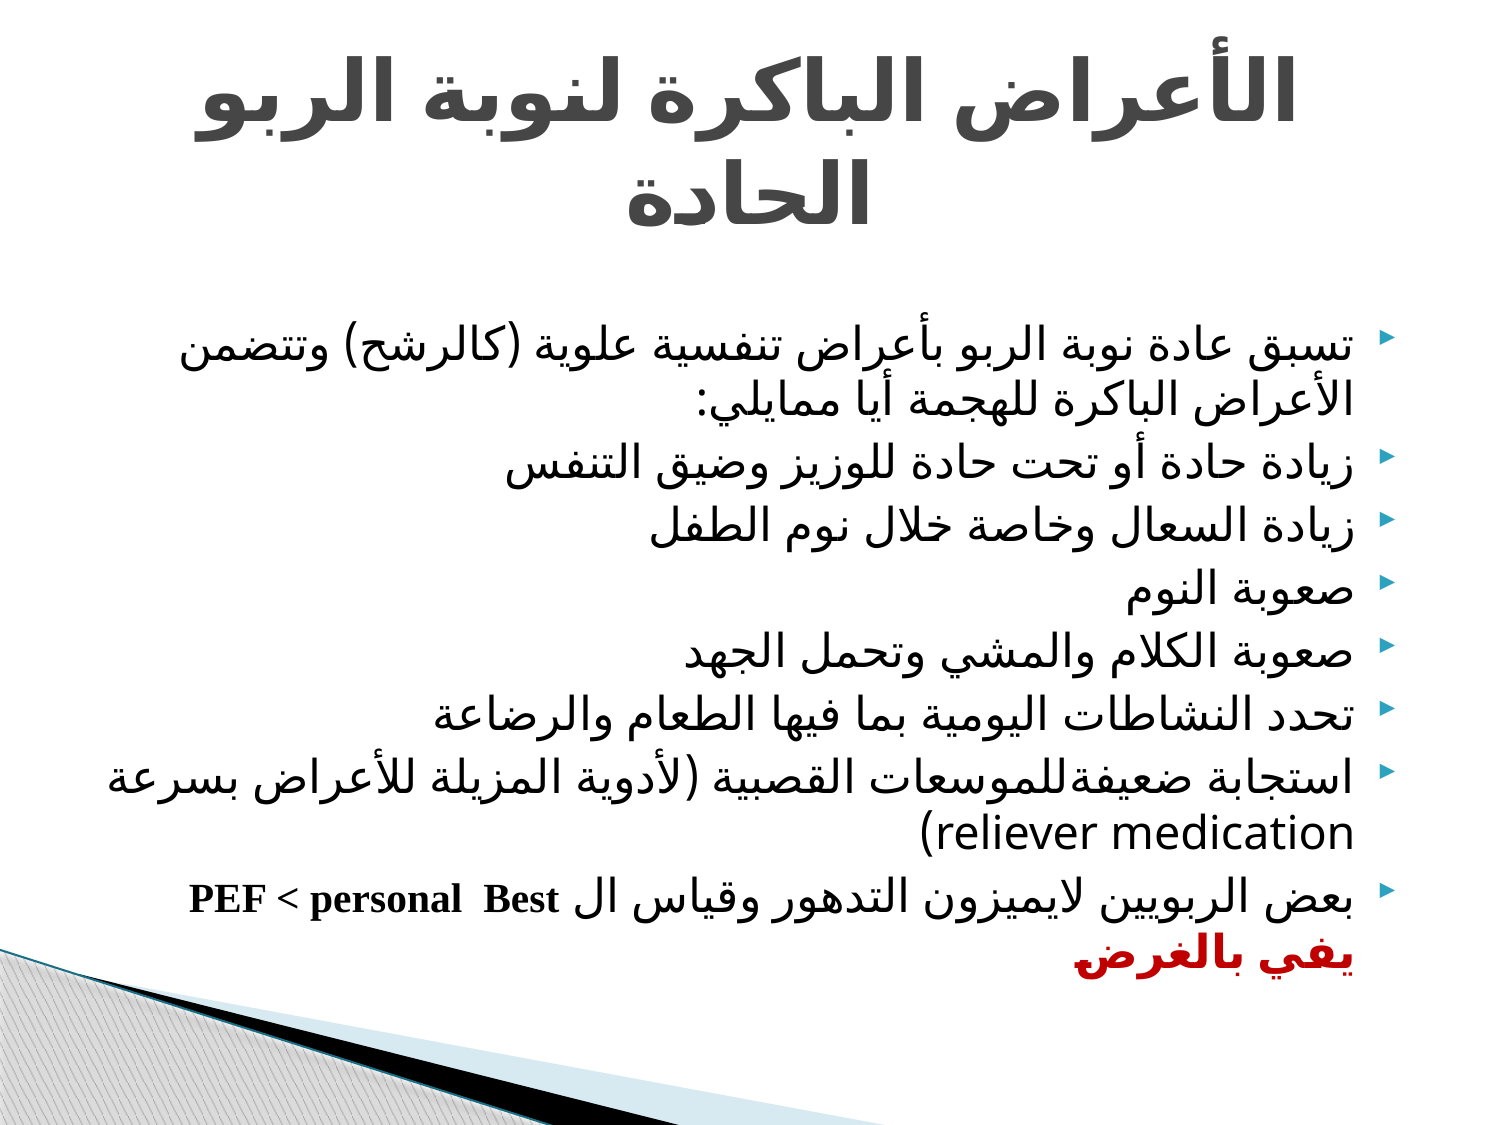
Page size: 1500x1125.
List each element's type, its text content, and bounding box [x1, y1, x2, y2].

list تسبق عادة نوبة الربو بأعراض تنفسية علوية (كالرشح) وتتضمن الأعراض الباكرة للهجمة أيا ممايلي: زيادة حادة أو تحت حادة للوزيز وضيق التنفس زيادة السعال وخاصة خلال نوم الطفل صعوبة النوم صعوبة الكلام والمشي وتحمل الجهد تحدد النشاطات اليومية بما فيها الطعام والرضاعة استجابة ضعيفةللموسعات القصبية (لأدوية المزيلة للأعراض بسرعة reliever medication) بعض الربويين لايميزون التدهور وقياس ال PEF < personal Best يفي بالغرض [75, 243, 1425, 986]
title الأعراض الباكرة لنوبة الربو الحادة [75, 45, 1425, 233]
